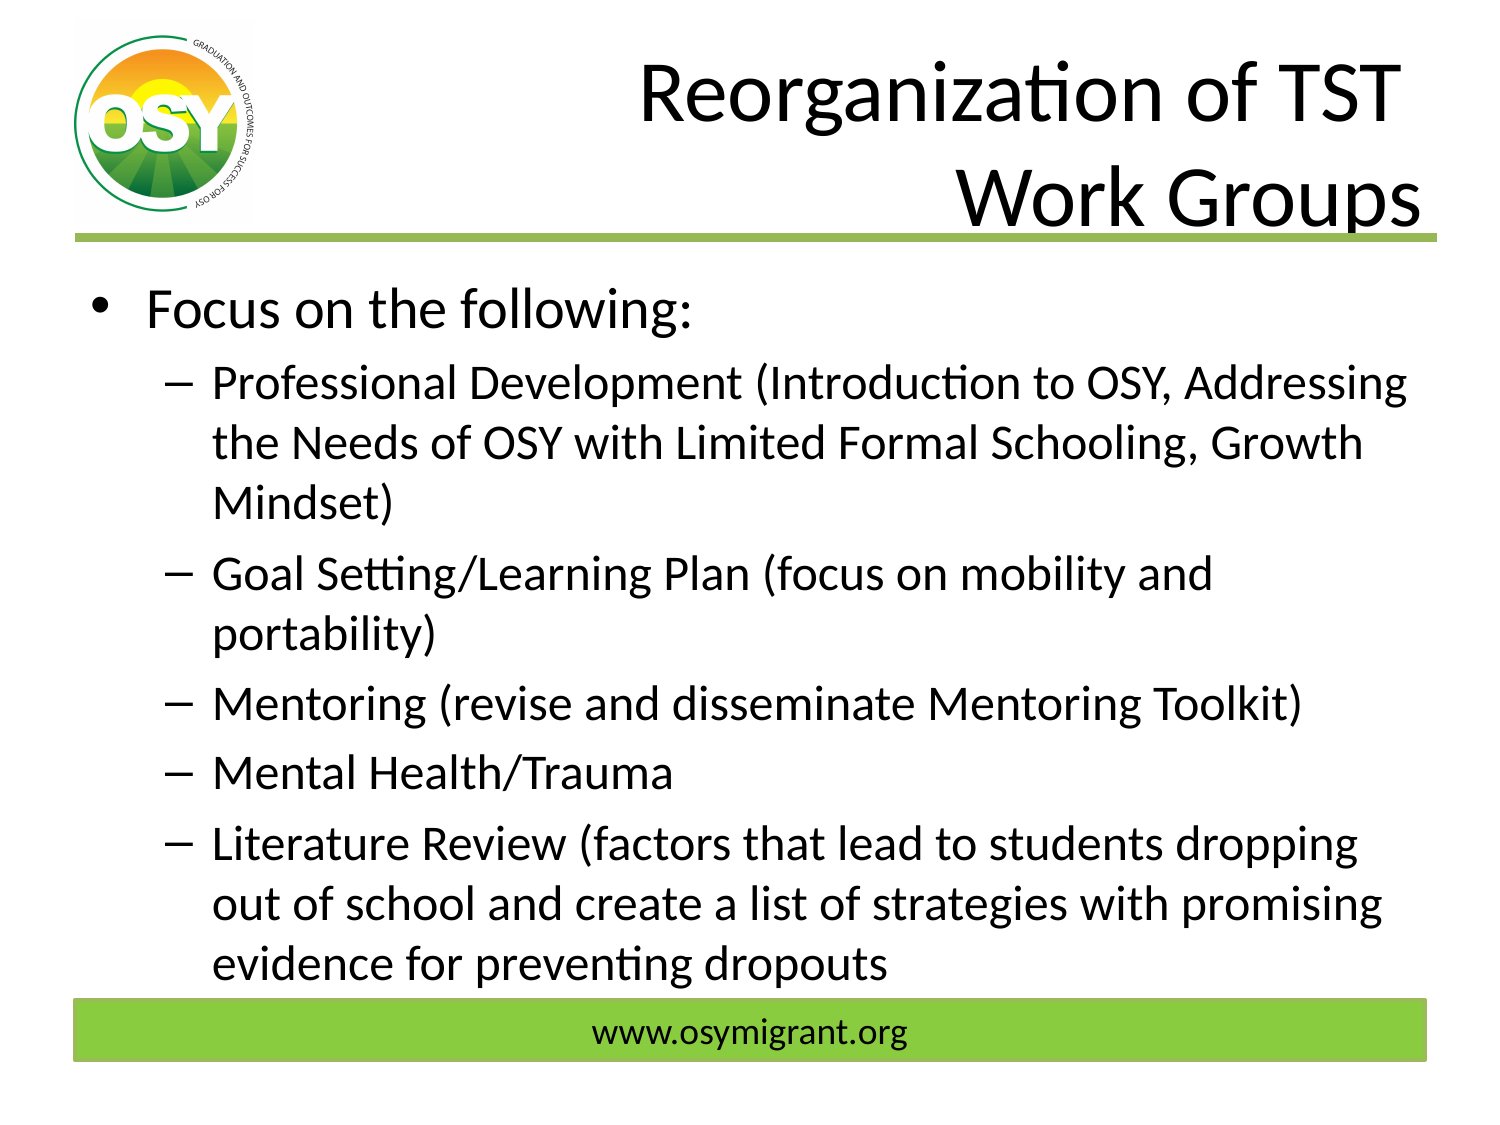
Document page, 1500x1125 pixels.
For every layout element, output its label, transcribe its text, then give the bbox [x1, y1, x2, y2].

picture [74, 18, 255, 226]
list Focus on the following: Professional Development (Introduction to OSY, Addressing the Needs of OSY with Limited Formal Schooling, Growth Mindset) Goal Setting/Learning Plan (focus on mobility and portability) Mentoring (revise and disseminate Mentoring Toolkit) Mental Health/Trauma Literature Review (factors that lead to students dropping out of school and create a list of strategies with promising evidence for preventing dropouts [75, 262, 1425, 998]
text_box www.osymigrant.org [73, 998, 1427, 1062]
title Reorganization of TST Work Groups [254, 45, 1438, 233]
